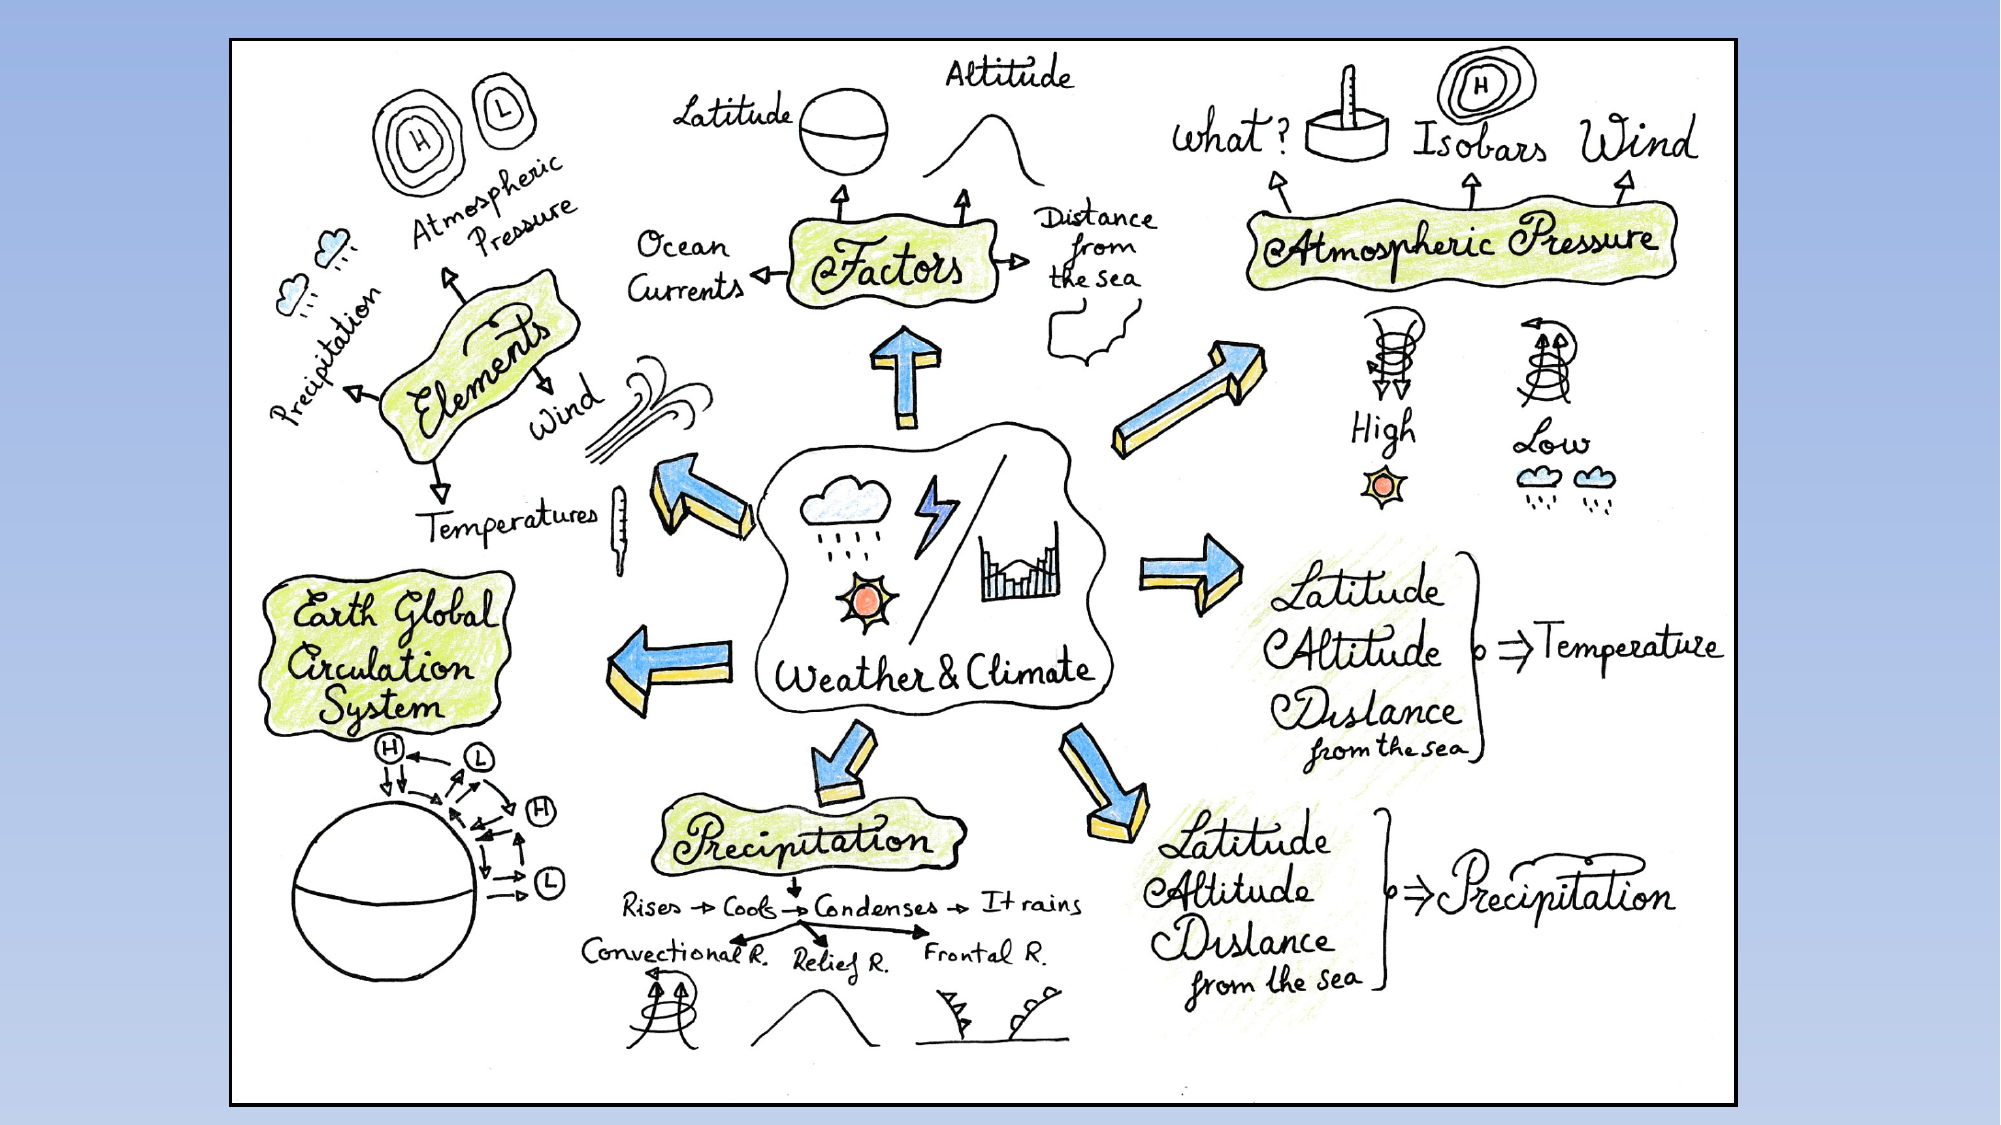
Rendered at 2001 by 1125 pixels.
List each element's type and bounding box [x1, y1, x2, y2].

picture [231, 41, 1735, 1104]
